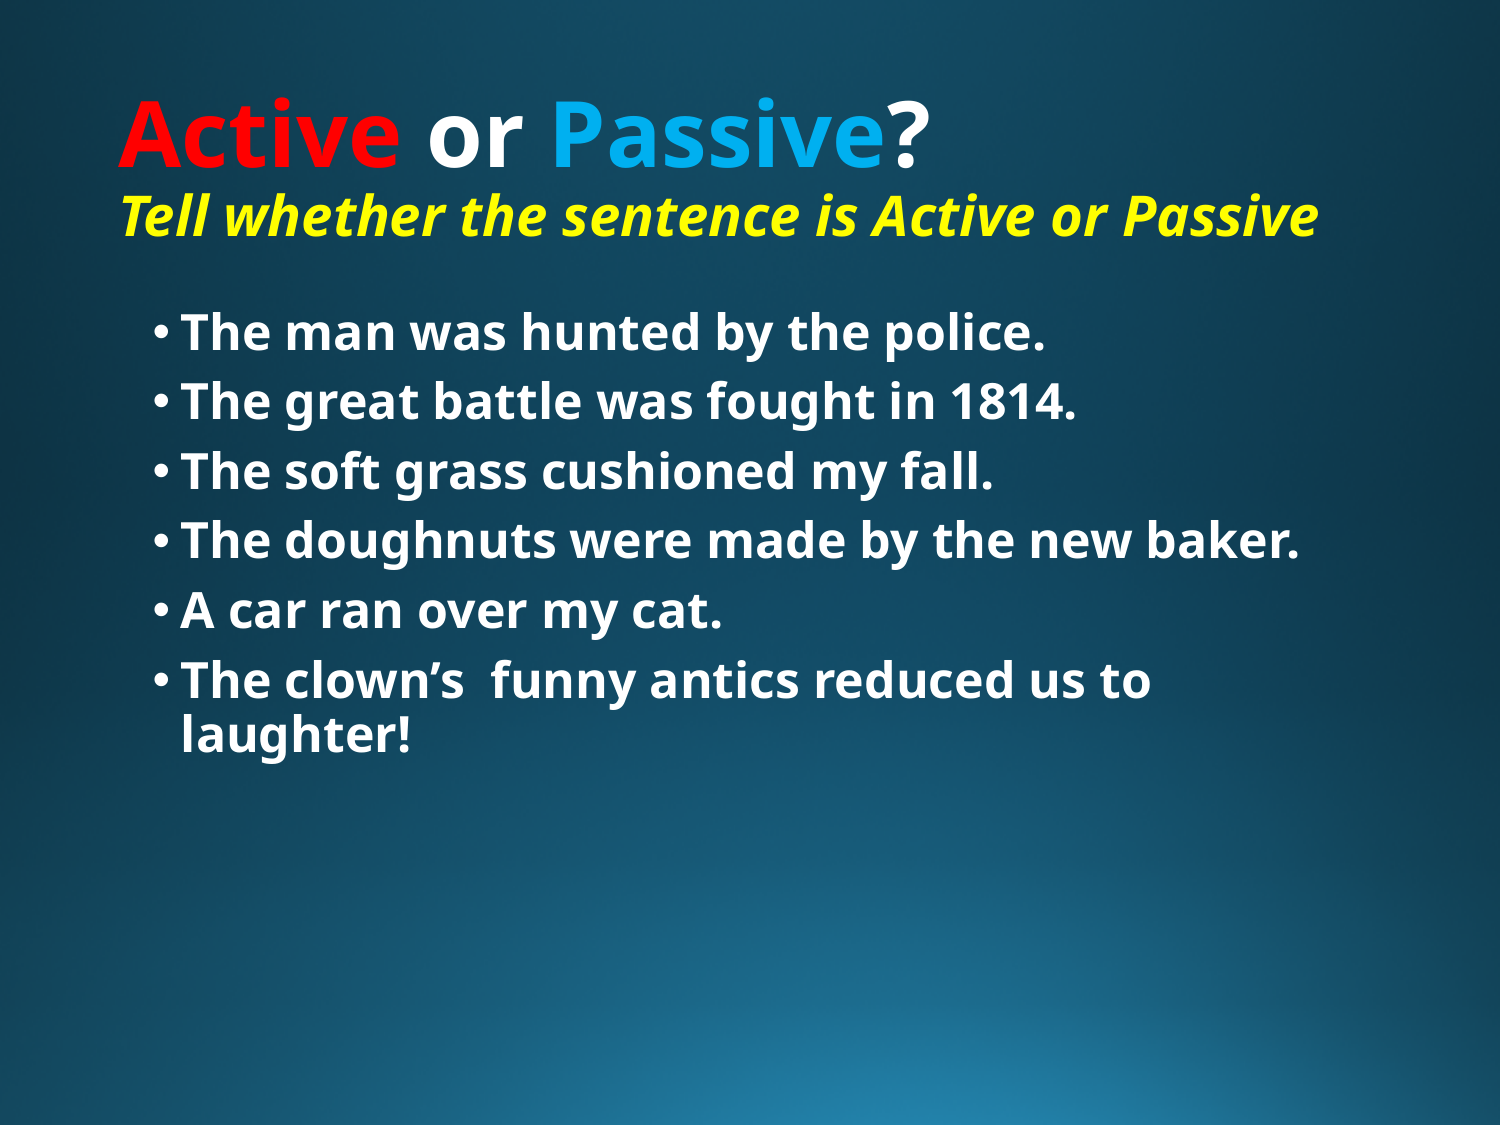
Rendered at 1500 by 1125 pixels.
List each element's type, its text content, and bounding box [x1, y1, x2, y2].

picture [0, 0, 1500, 1125]
list The man was hunted by the police. The great battle was fought in 1814. The soft grass cushioned my fall. The doughnuts were made by the new baker. A car ran over my cat. The clown’s funny antics reduced us to laughter! [137, 299, 1397, 1014]
title Active or Passive? Tell whether the sentence is Active or Passive [103, 59, 1397, 278]
